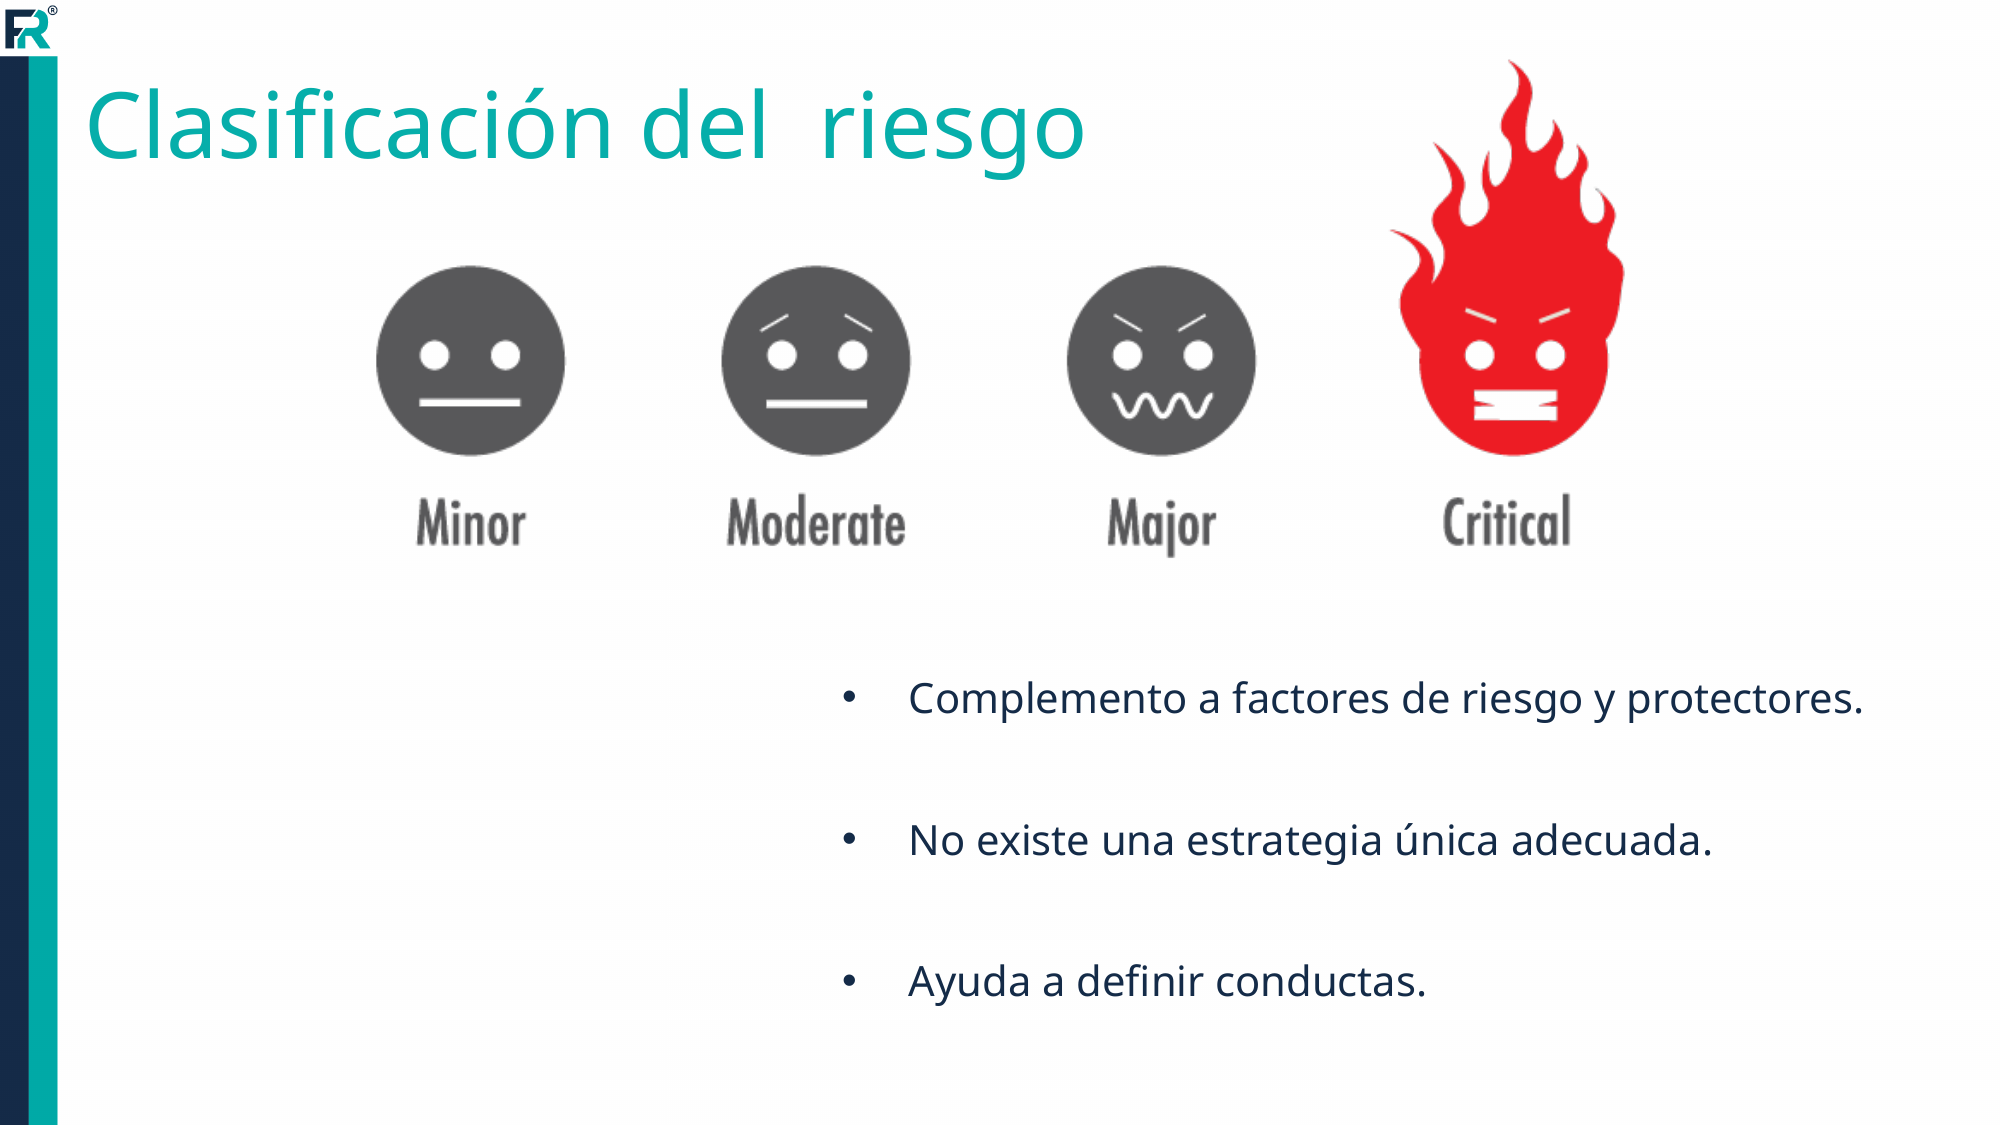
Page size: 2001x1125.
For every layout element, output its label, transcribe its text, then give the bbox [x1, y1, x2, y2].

picture [0, 0, 2001, 1125]
list Complemento a factores de riesgo y protectores. No existe una estrategia única adecuada. Ayuda a definir conductas. [818, 706, 1984, 970]
title Clasificación del riesgo [69, 24, 1196, 233]
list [358, 51, 1642, 601]
